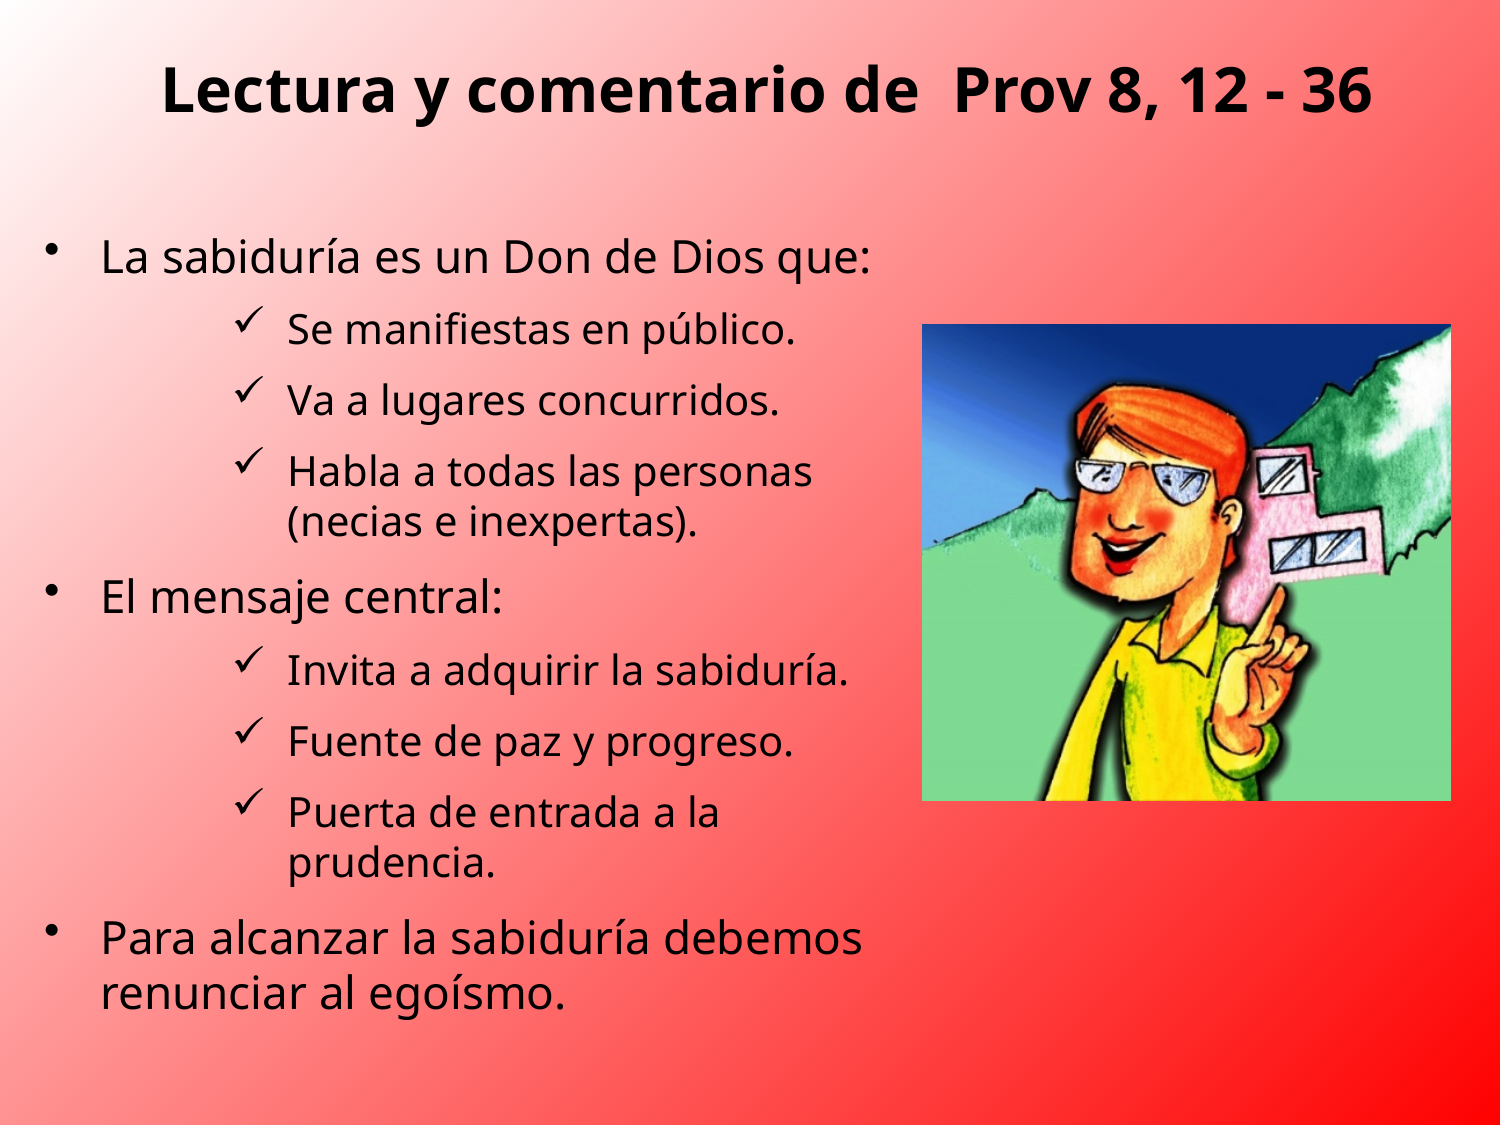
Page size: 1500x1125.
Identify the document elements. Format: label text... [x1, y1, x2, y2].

text_box La sabiduría es un Don de Dios que: Se manifiestas en público. Va a lugares concurridos. Habla a todas las personas (necias e inexpertas). El mensaje central: Invita a adquirir la sabiduría. Fuente de paz y progreso. Puerta de entrada a la prudencia. Para alcanzar la sabiduría debemos renunciar al egoísmo. [29, 219, 927, 1026]
picture [922, 324, 1451, 801]
text_box Lectura y comentario de Prov 8, 12 - 36 [147, 42, 1388, 162]
